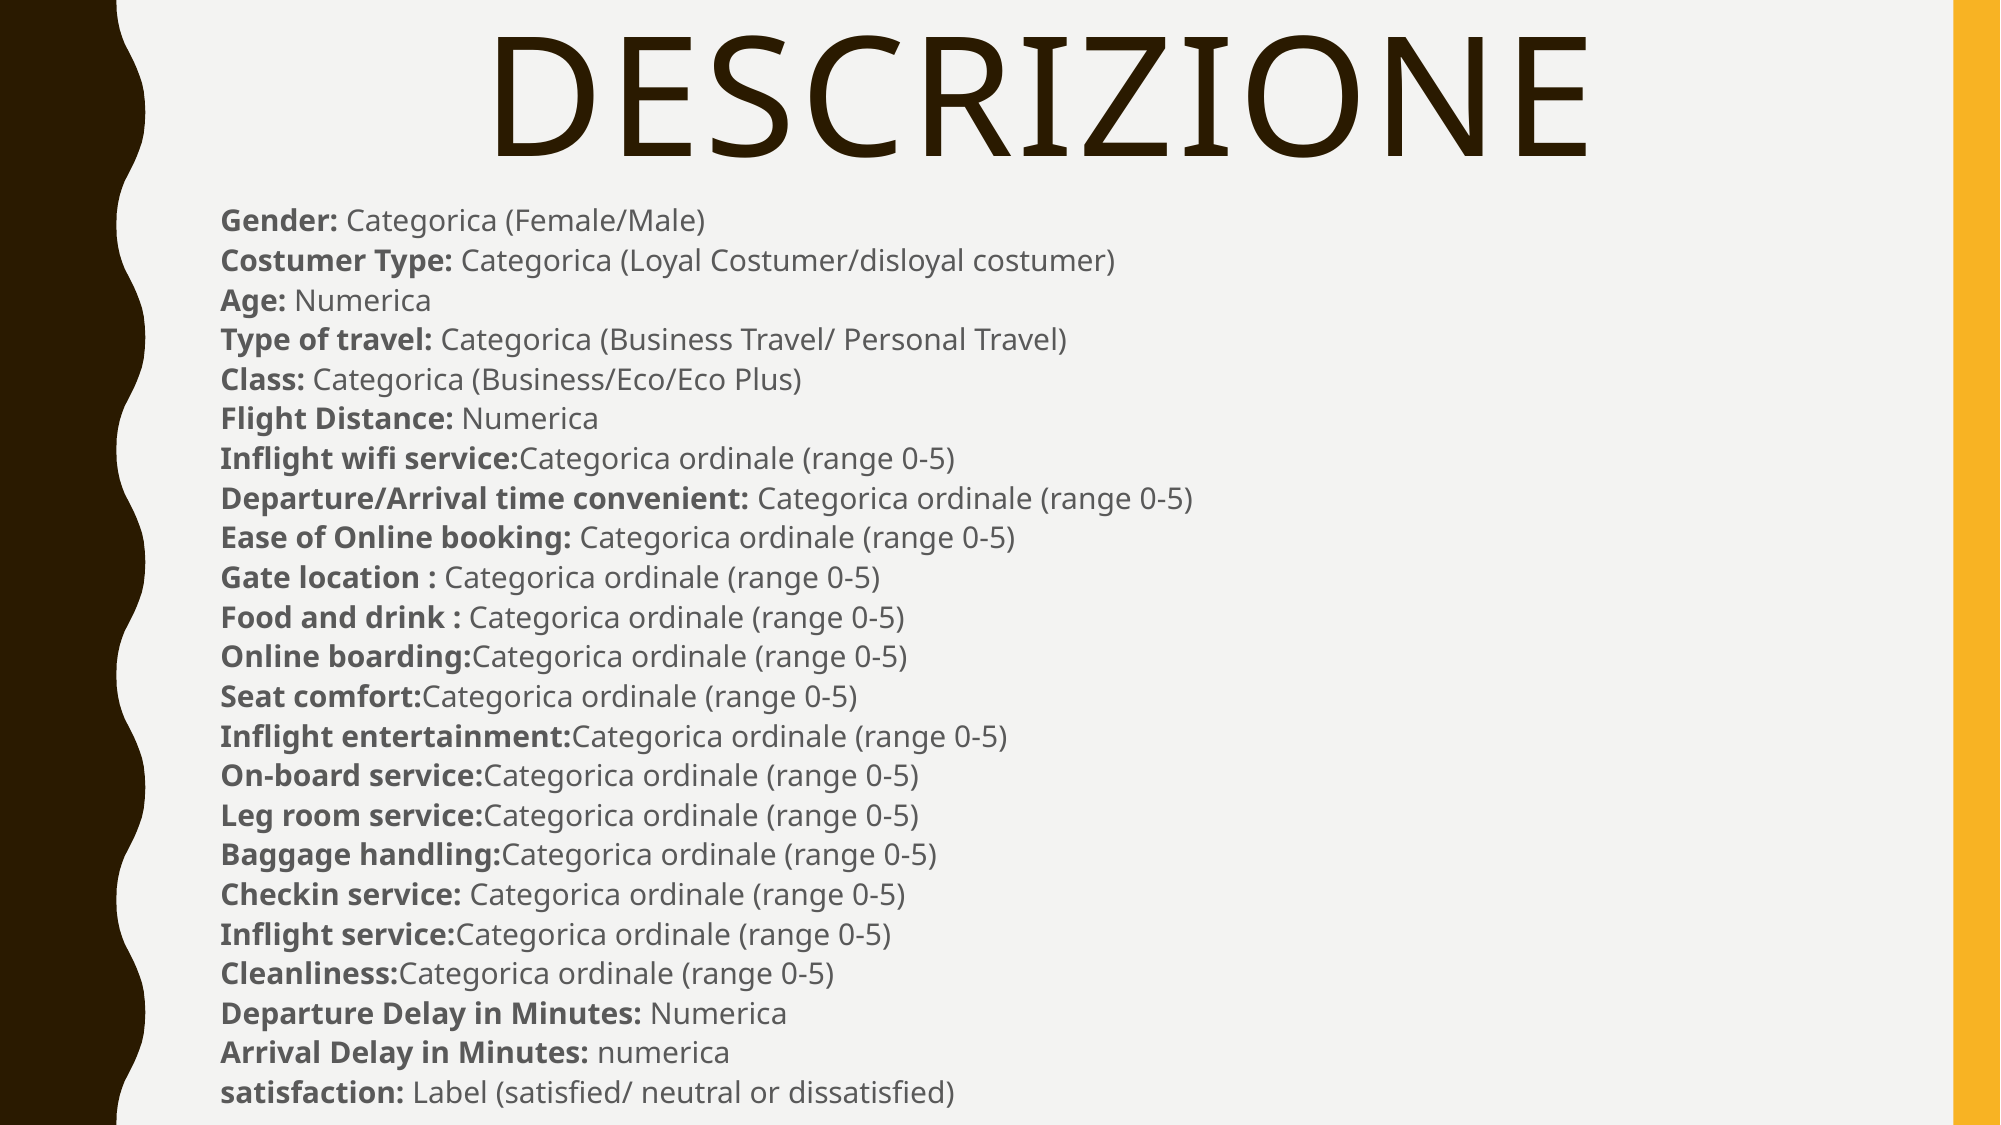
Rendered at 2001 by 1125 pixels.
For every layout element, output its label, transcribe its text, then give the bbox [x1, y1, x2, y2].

title descrizione [205, 4, 1875, 190]
list Gender: Categorica (Female/Male) Costumer Type: Categorica (Loyal Costumer/disloyal costumer) Age: Numerica Type of travel: Categorica (Business Travel/ Personal Travel) Class: Categorica (Business/Eco/Eco Plus) Flight Distance: Numerica Inflight wifi service:Categorica ordinale (range 0-5) Departure/Arrival time convenient: Categorica ordinale (range 0-5) Ease of Online booking: Categorica ordinale (range 0-5) Gate location : Categorica ordinale (range 0-5) Food and drink : Categorica ordinale (range 0-5) Online boarding:Categorica ordinale (range 0-5) Seat comfort:Categorica ordinale (range 0-5) Inflight entertainment:Categorica ordinale (range 0-5) On-board service:Categorica ordinale (range 0-5) Leg room service:Categorica ordinale (range 0-5) Baggage handling:Categorica ordinale (range 0-5) Checkin service: Categorica ordinale (range 0-5) Inflight service:Categorica ordinale (range 0-5) Cleanliness:Categorica ordinale (range 0-5) Departure Delay in Minutes: Numerica Arrival Delay in Minutes: numerica satisfaction: Label (satisfied/ neutral or dissatisfied) [205, 190, 1875, 1125]
